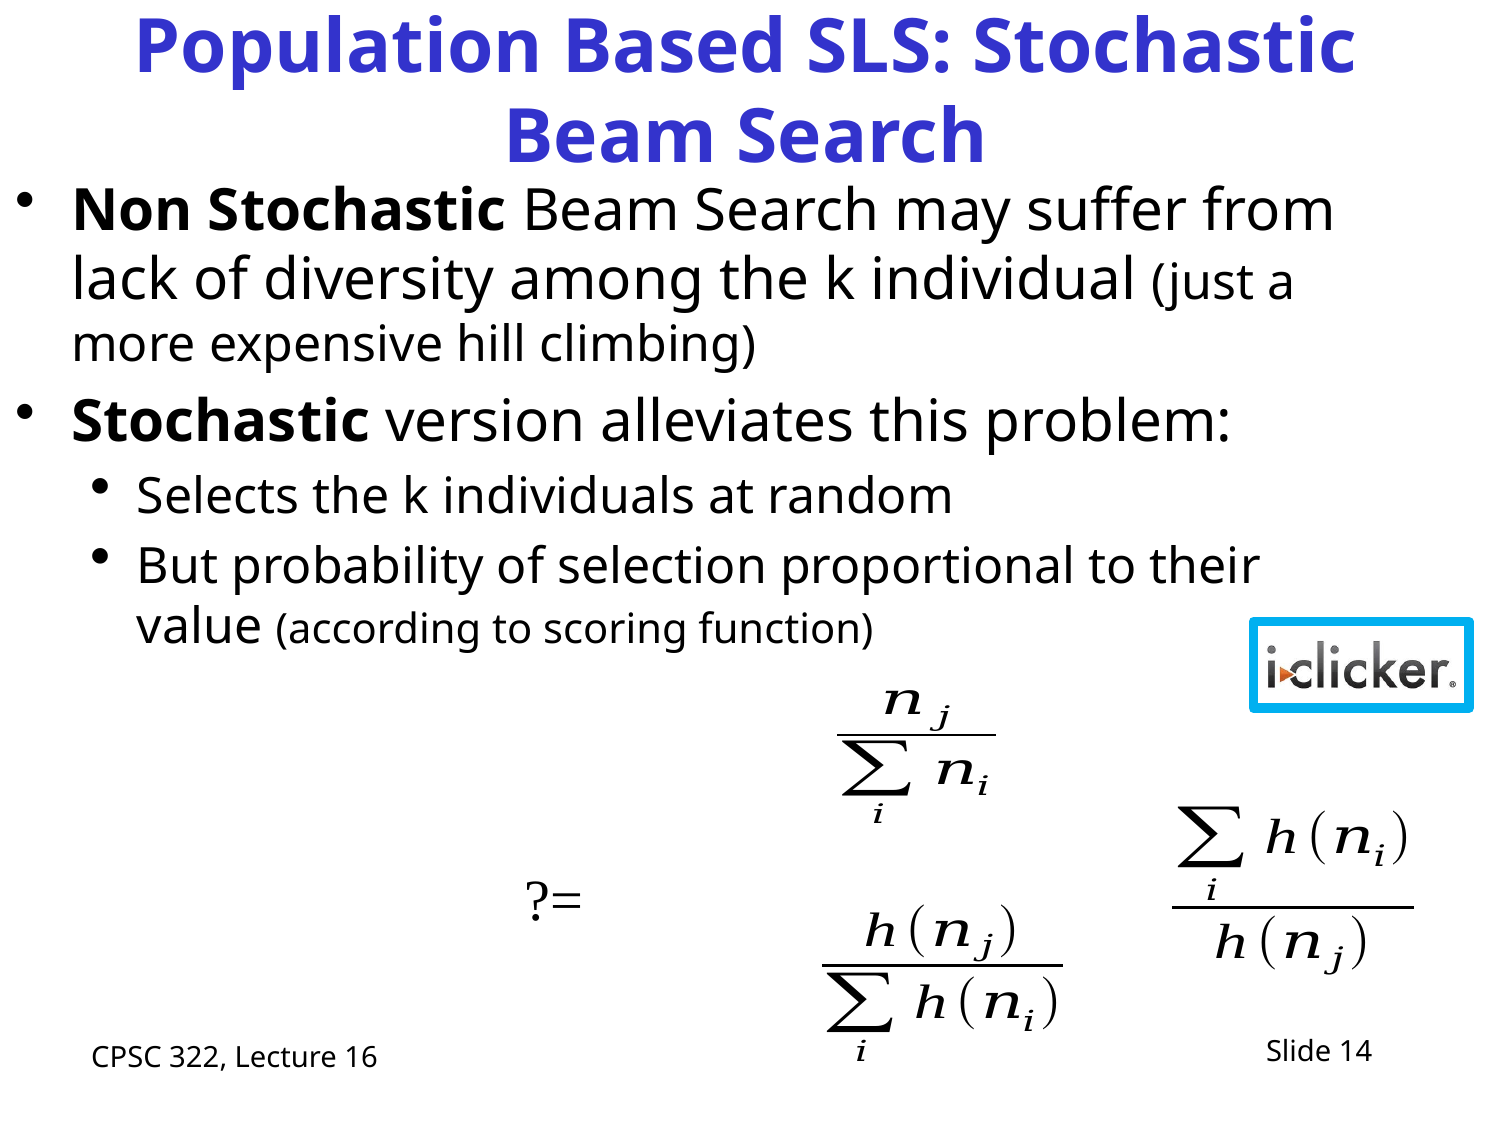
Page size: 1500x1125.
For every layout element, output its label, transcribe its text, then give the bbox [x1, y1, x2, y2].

title Population Based SLS: Stochastic Beam Search [88, 30, 1404, 144]
picture [1259, 627, 1463, 702]
footer CPSC 322, Lecture 16 [0, 1031, 473, 1107]
slide_number Slide 14 [1074, 1024, 1388, 1101]
list Non Stochastic Beam Search may suffer from lack of diversity among the k individual (just a more expensive hill climbing) Stochastic version alleviates this problem: Selects the k individuals at random But probability of selection proportional to their value (according to scoring function) [0, 163, 1388, 1003]
